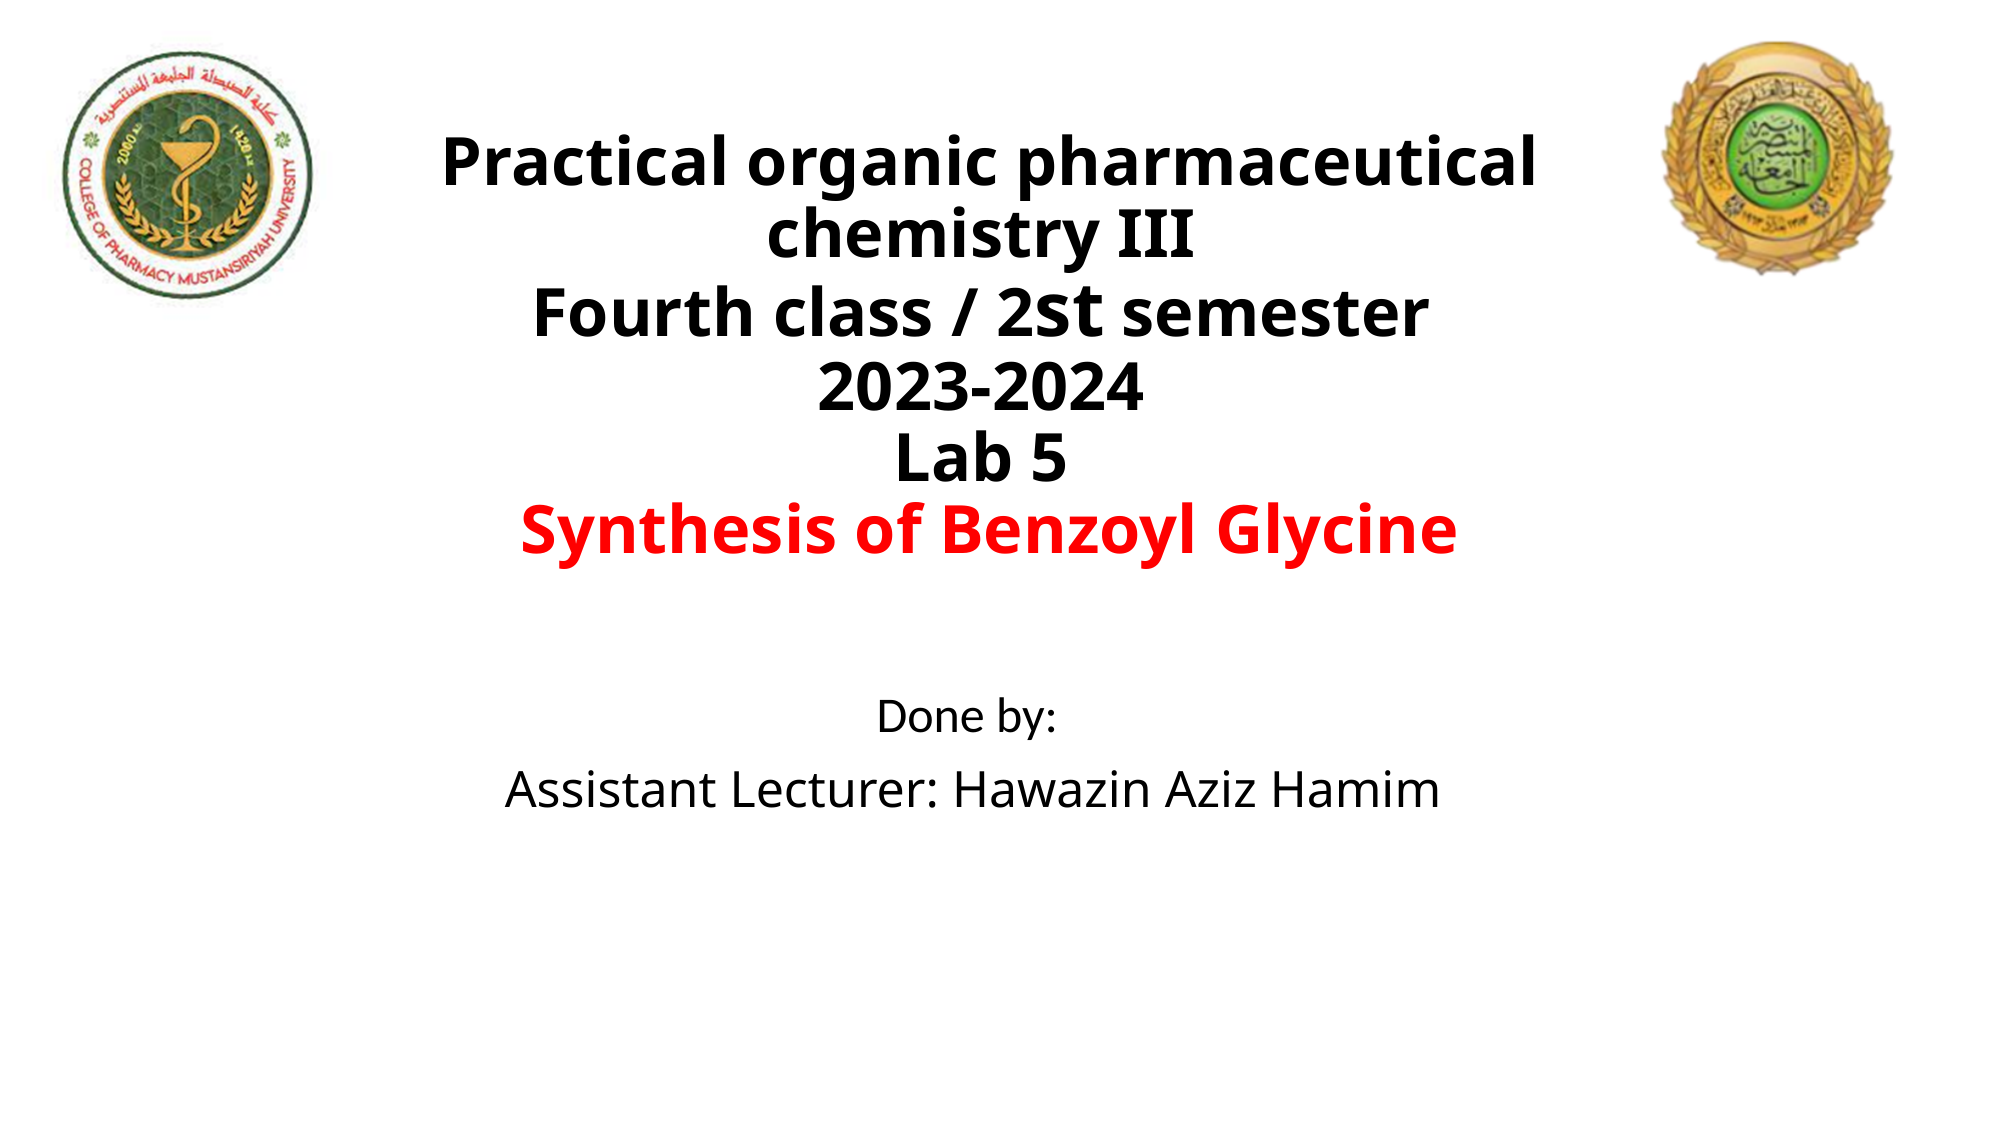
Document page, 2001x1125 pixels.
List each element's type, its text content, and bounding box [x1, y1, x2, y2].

picture [1652, 4, 1904, 302]
title Practical organic pharmaceutical chemistry III Fourth class / 2st semester 2023-2024 Lab 5 Synthesis of Benzoyl Glycine [249, 345, 1731, 576]
subtitle Done by: Assistant Lecturer: Hawazin Aziz Hamim [249, 682, 1697, 975]
picture [18, 7, 357, 346]
